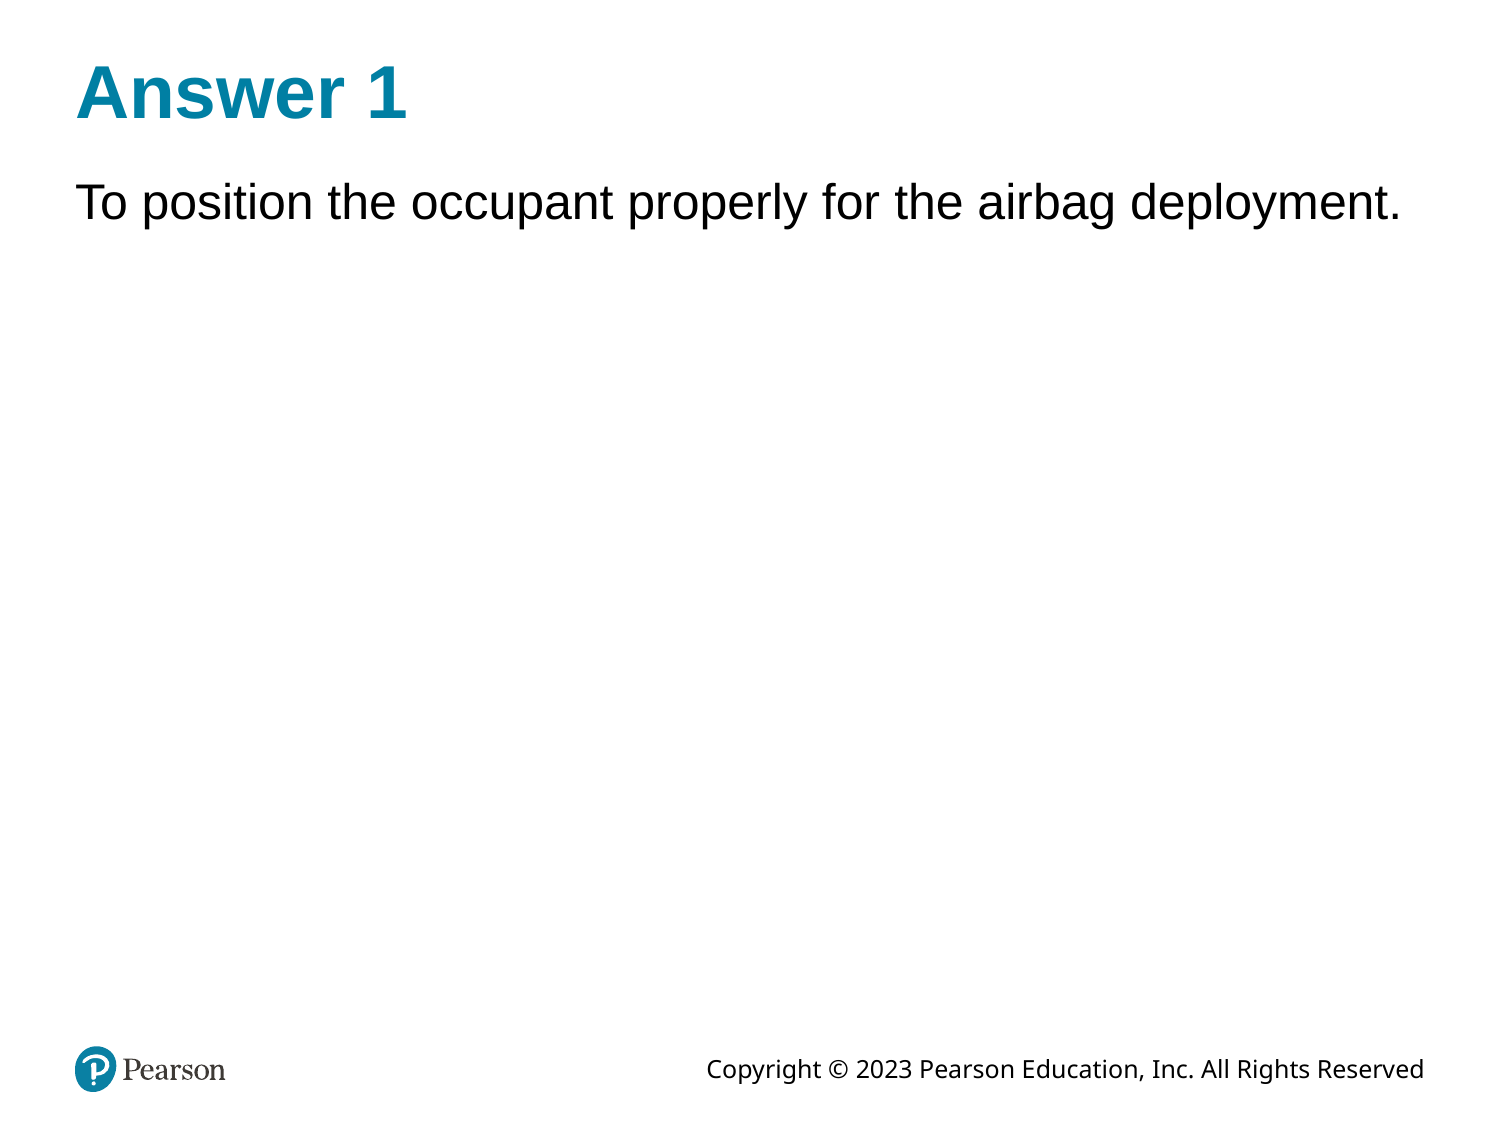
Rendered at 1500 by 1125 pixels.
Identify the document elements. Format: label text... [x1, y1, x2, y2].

title Answer 1 [75, 35, 1425, 161]
list To position the occupant properly for the airbag deployment. [75, 161, 1425, 815]
